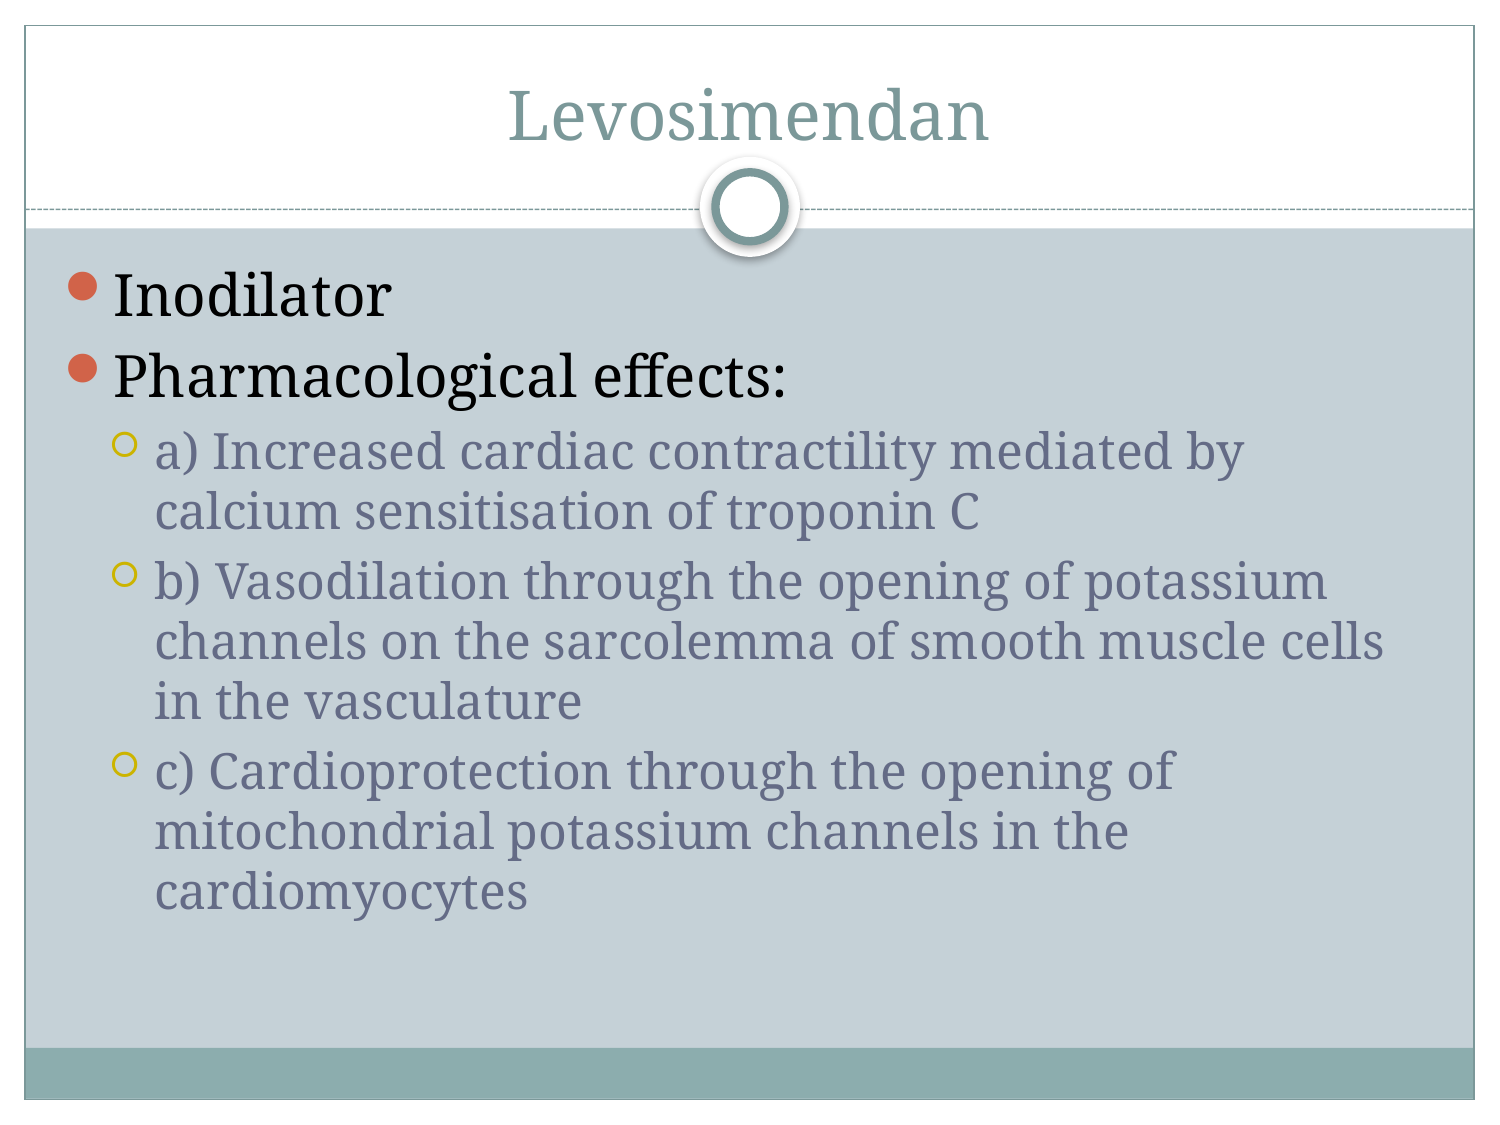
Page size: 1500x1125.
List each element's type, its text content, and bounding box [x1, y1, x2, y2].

title Levosimendan [49, 37, 1450, 162]
list Inodilator Pharmacological effects: a) Increased cardiac contractility mediated by calcium sensitisation of troponin C b) Vasodilation through the opening of potassium channels on the sarcolemma of smooth muscle cells in the vasculature c) Cardioprotection through the opening of mitochondrial potassium channels in the cardiomyocytes [49, 250, 1445, 1001]
